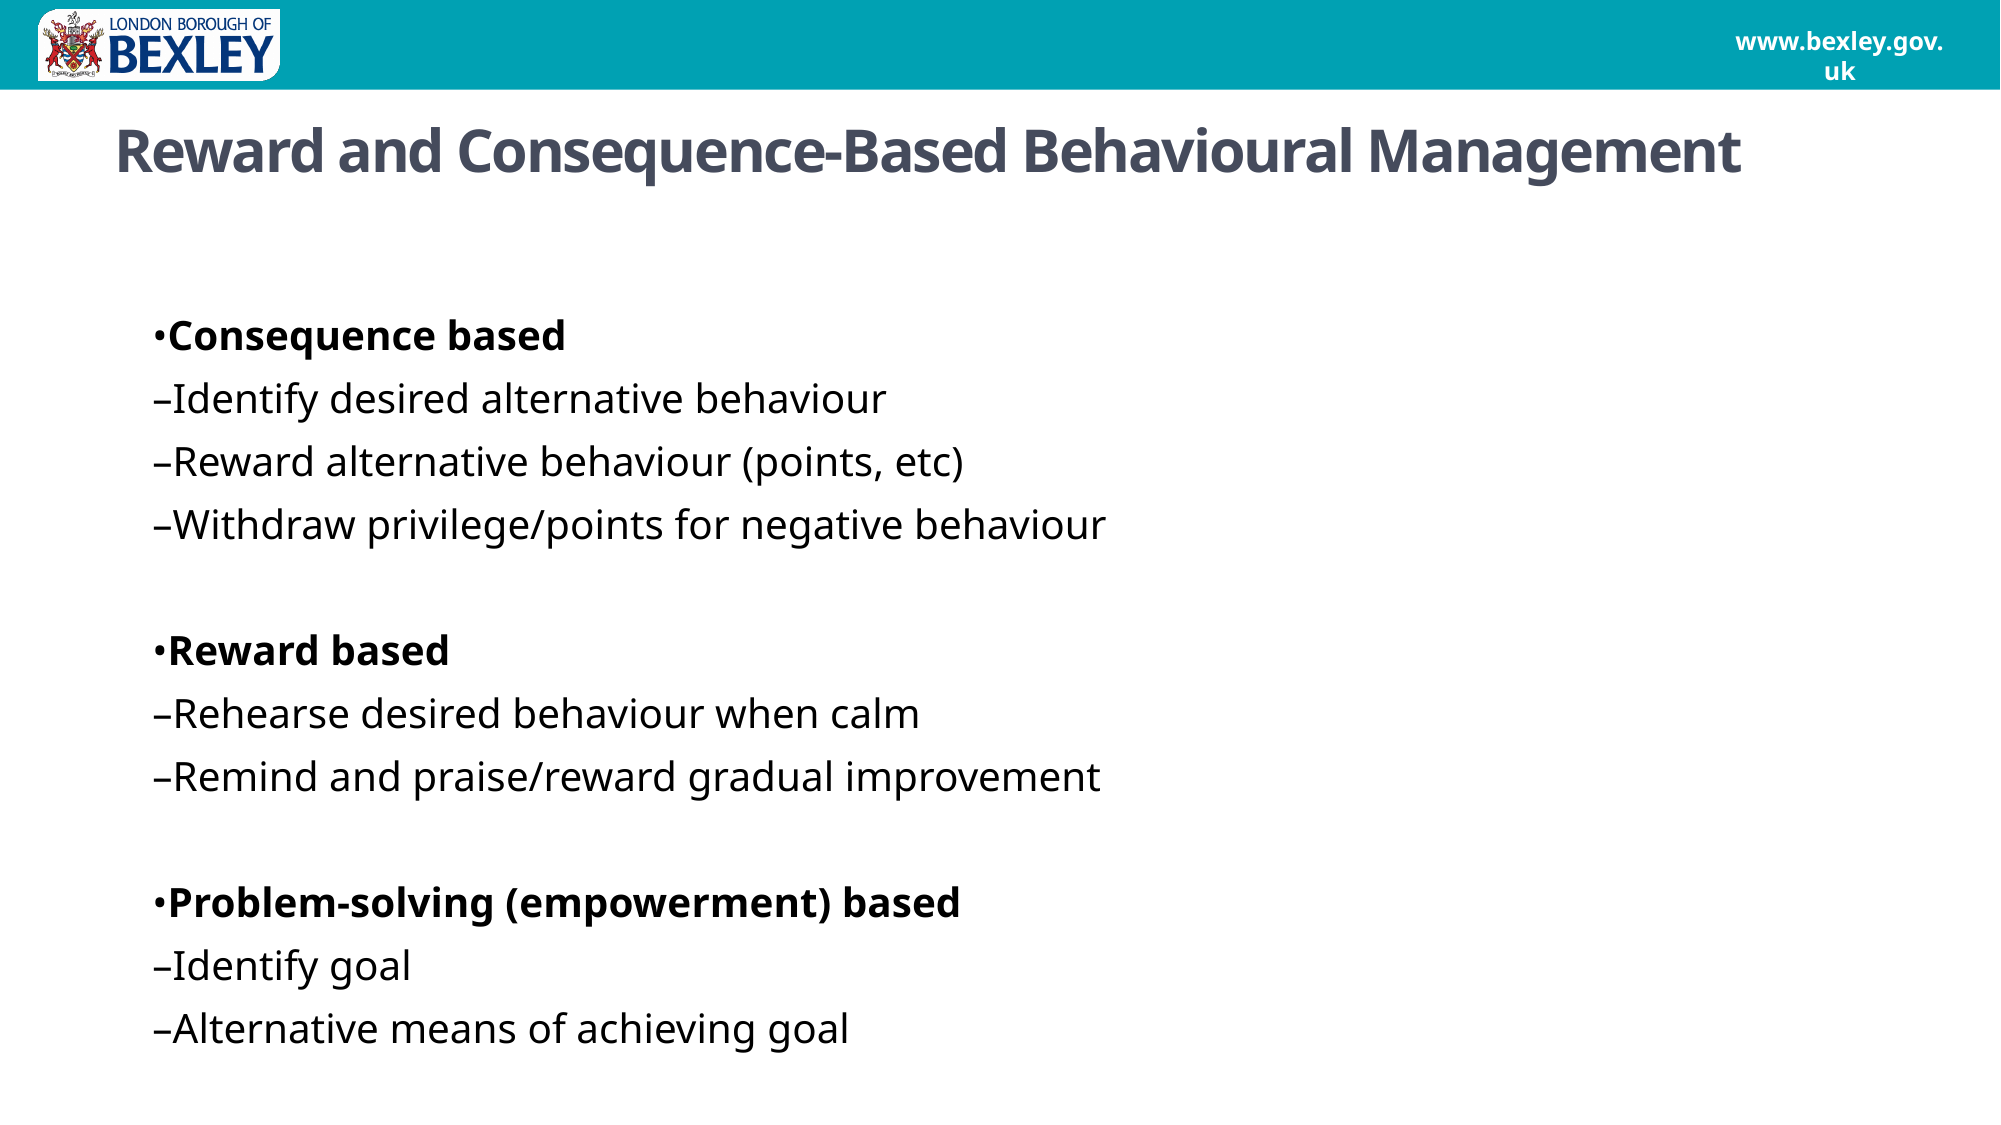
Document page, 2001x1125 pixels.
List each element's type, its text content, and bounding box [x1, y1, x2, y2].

list •Consequence based –Identify desired alternative behaviour –Reward alternative behaviour (points, etc) –Withdraw privilege/points for negative behaviour •Reward based –Rehearse desired behaviour when calm –Remind and praise/reward gradual improvement •Problem-solving (empowerment) based –Identify goal –Alternative means of achieving goal [137, 299, 1863, 1068]
title Reward and Consequence-Based Behavioural Management [99, 101, 1900, 232]
picture [38, 9, 280, 81]
